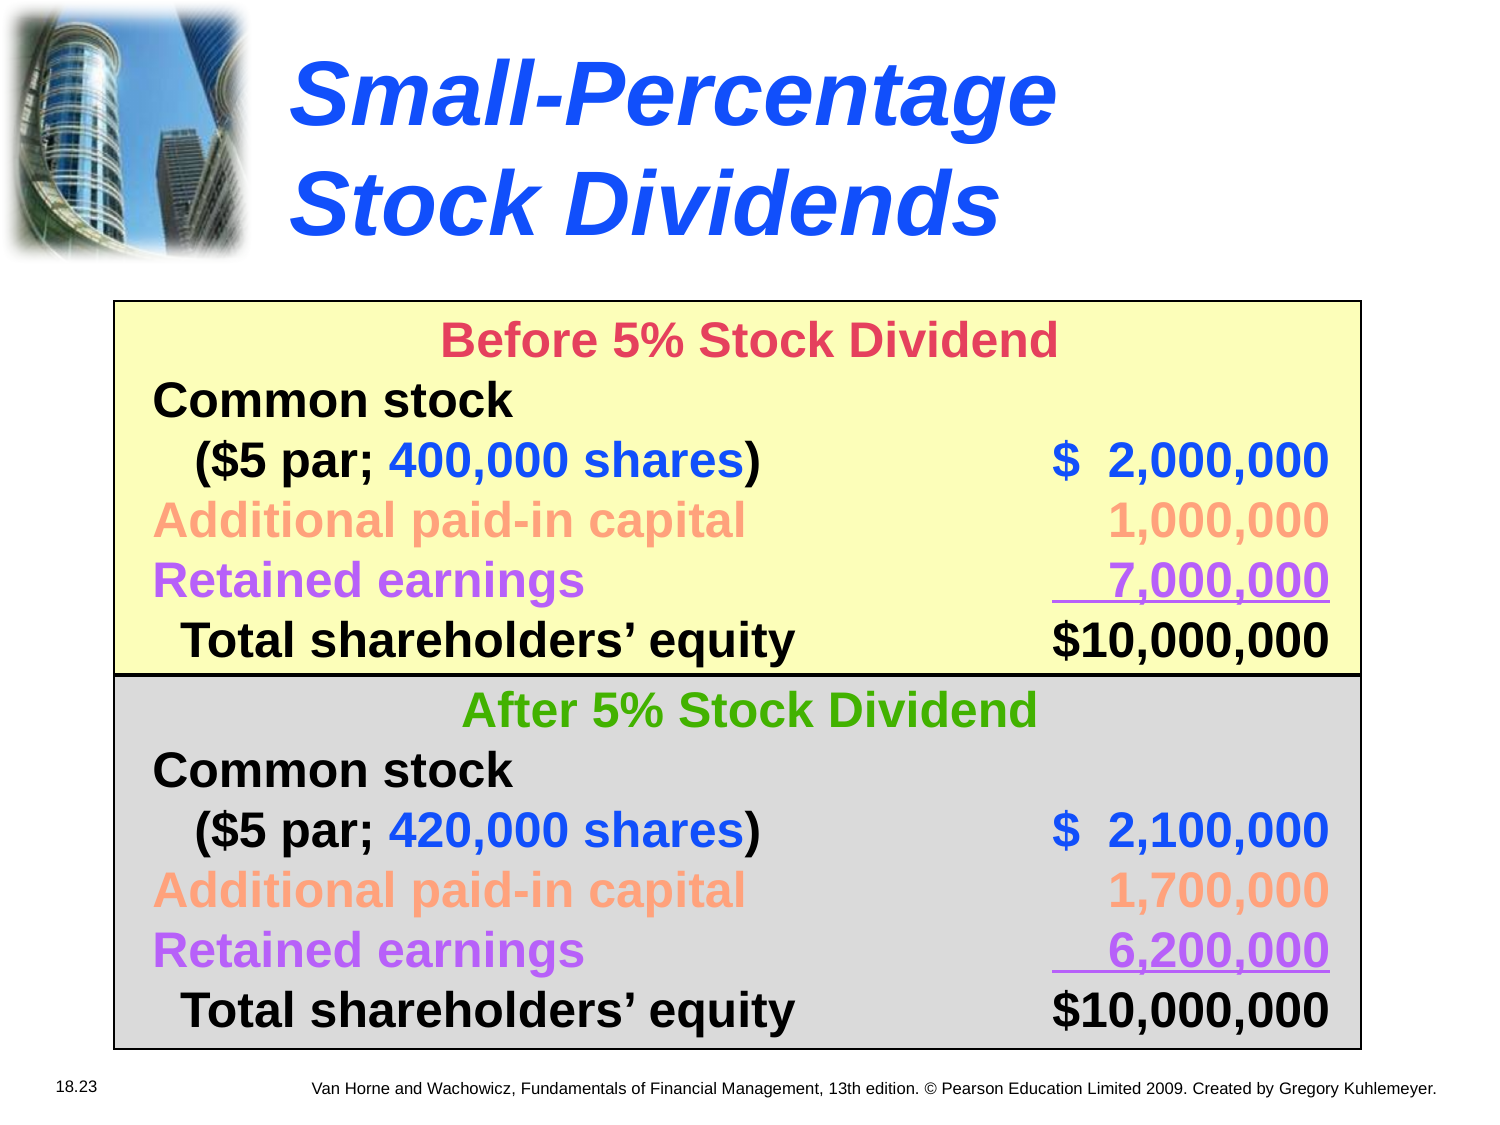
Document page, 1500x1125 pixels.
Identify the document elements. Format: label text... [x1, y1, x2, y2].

title Small-Percentage Stock Dividends [274, 26, 1326, 262]
picture [30, 29, 224, 235]
list Before 5% Stock Dividend Common stock ($5 par; 400,000 shares) $ 2,000,000 Additional paid-in capital 1,000,000 Retained earnings 7,000,000 Total shareholders’ equity $10,000,000 After 5% Stock Dividend Common stock ($5 par; 420,000 shares) $ 2,100,000 Additional paid-in capital 1,700,000 Retained earnings 6,200,000 Total shareholders’ equity $10,000,000 [136, 299, 1363, 1038]
text_box [113, 676, 1362, 1049]
text_box [113, 301, 136, 674]
